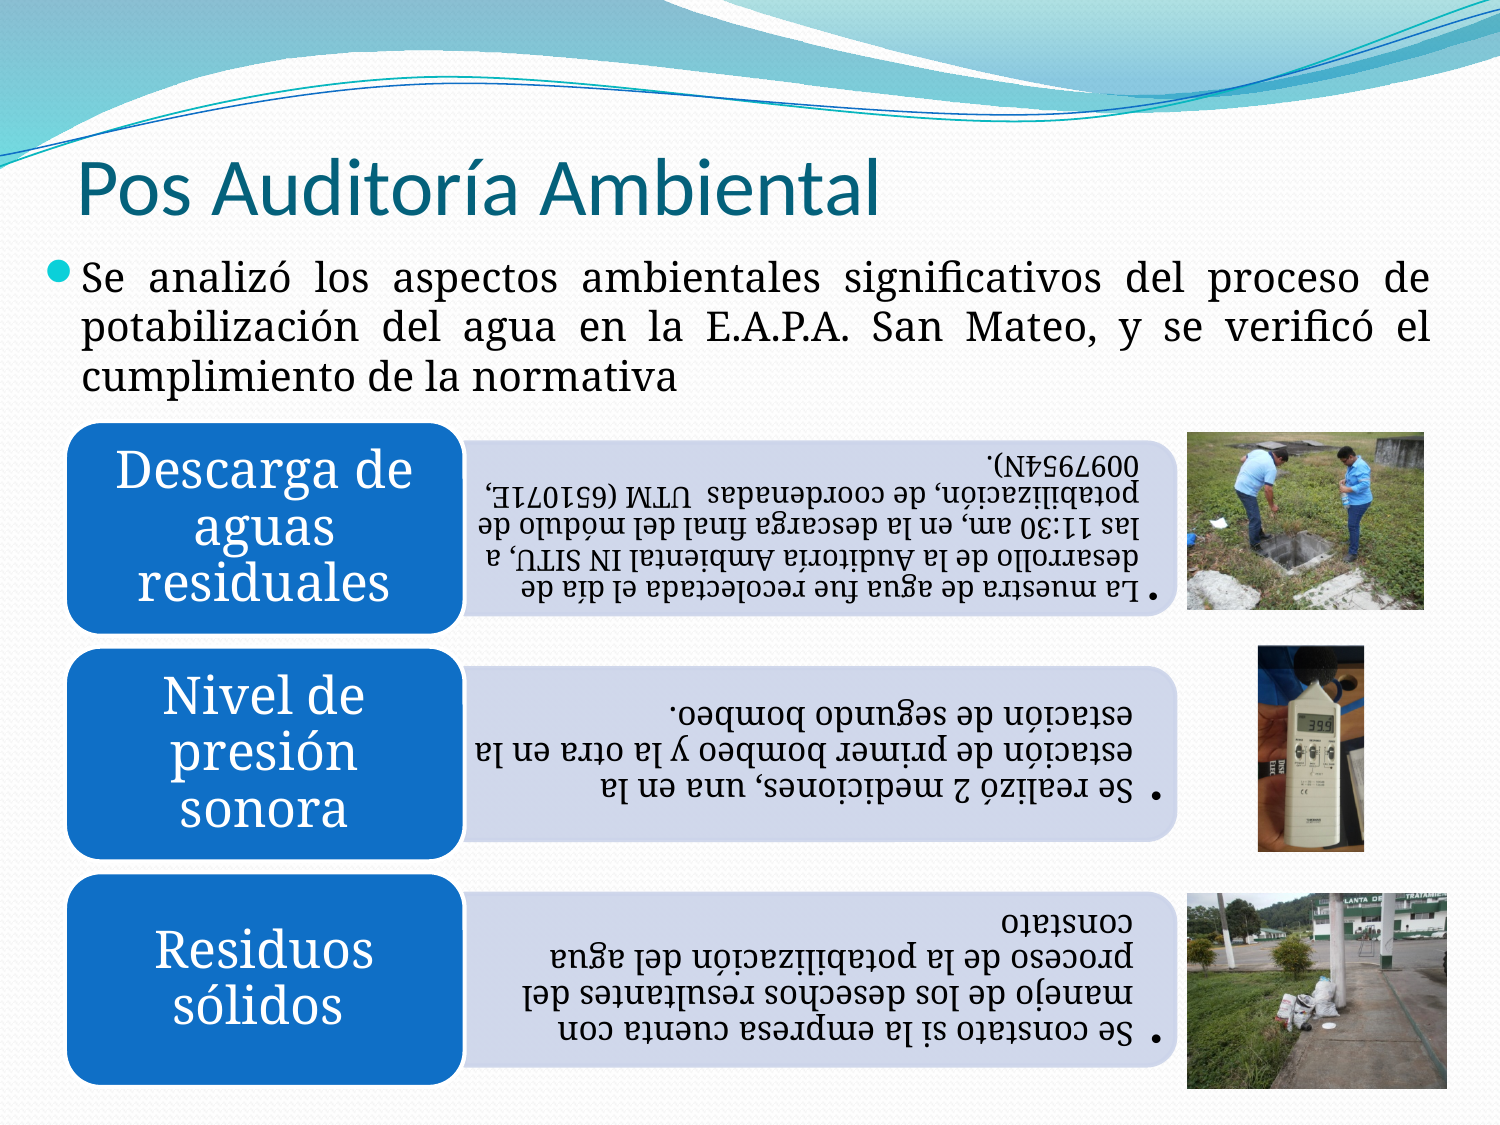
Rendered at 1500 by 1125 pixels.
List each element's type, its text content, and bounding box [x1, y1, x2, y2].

list Se analizó los aspectos ambientales significativos del proceso de potabilización del agua en la E.A.P.A. San Mateo, y se verificó el cumplimiento de la normativa [29, 243, 1447, 409]
title Pos Auditoría Ambiental [76, 125, 1427, 232]
picture [1186, 892, 1448, 1089]
picture [1257, 644, 1365, 852]
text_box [64, 420, 1176, 1088]
picture [1186, 432, 1424, 610]
